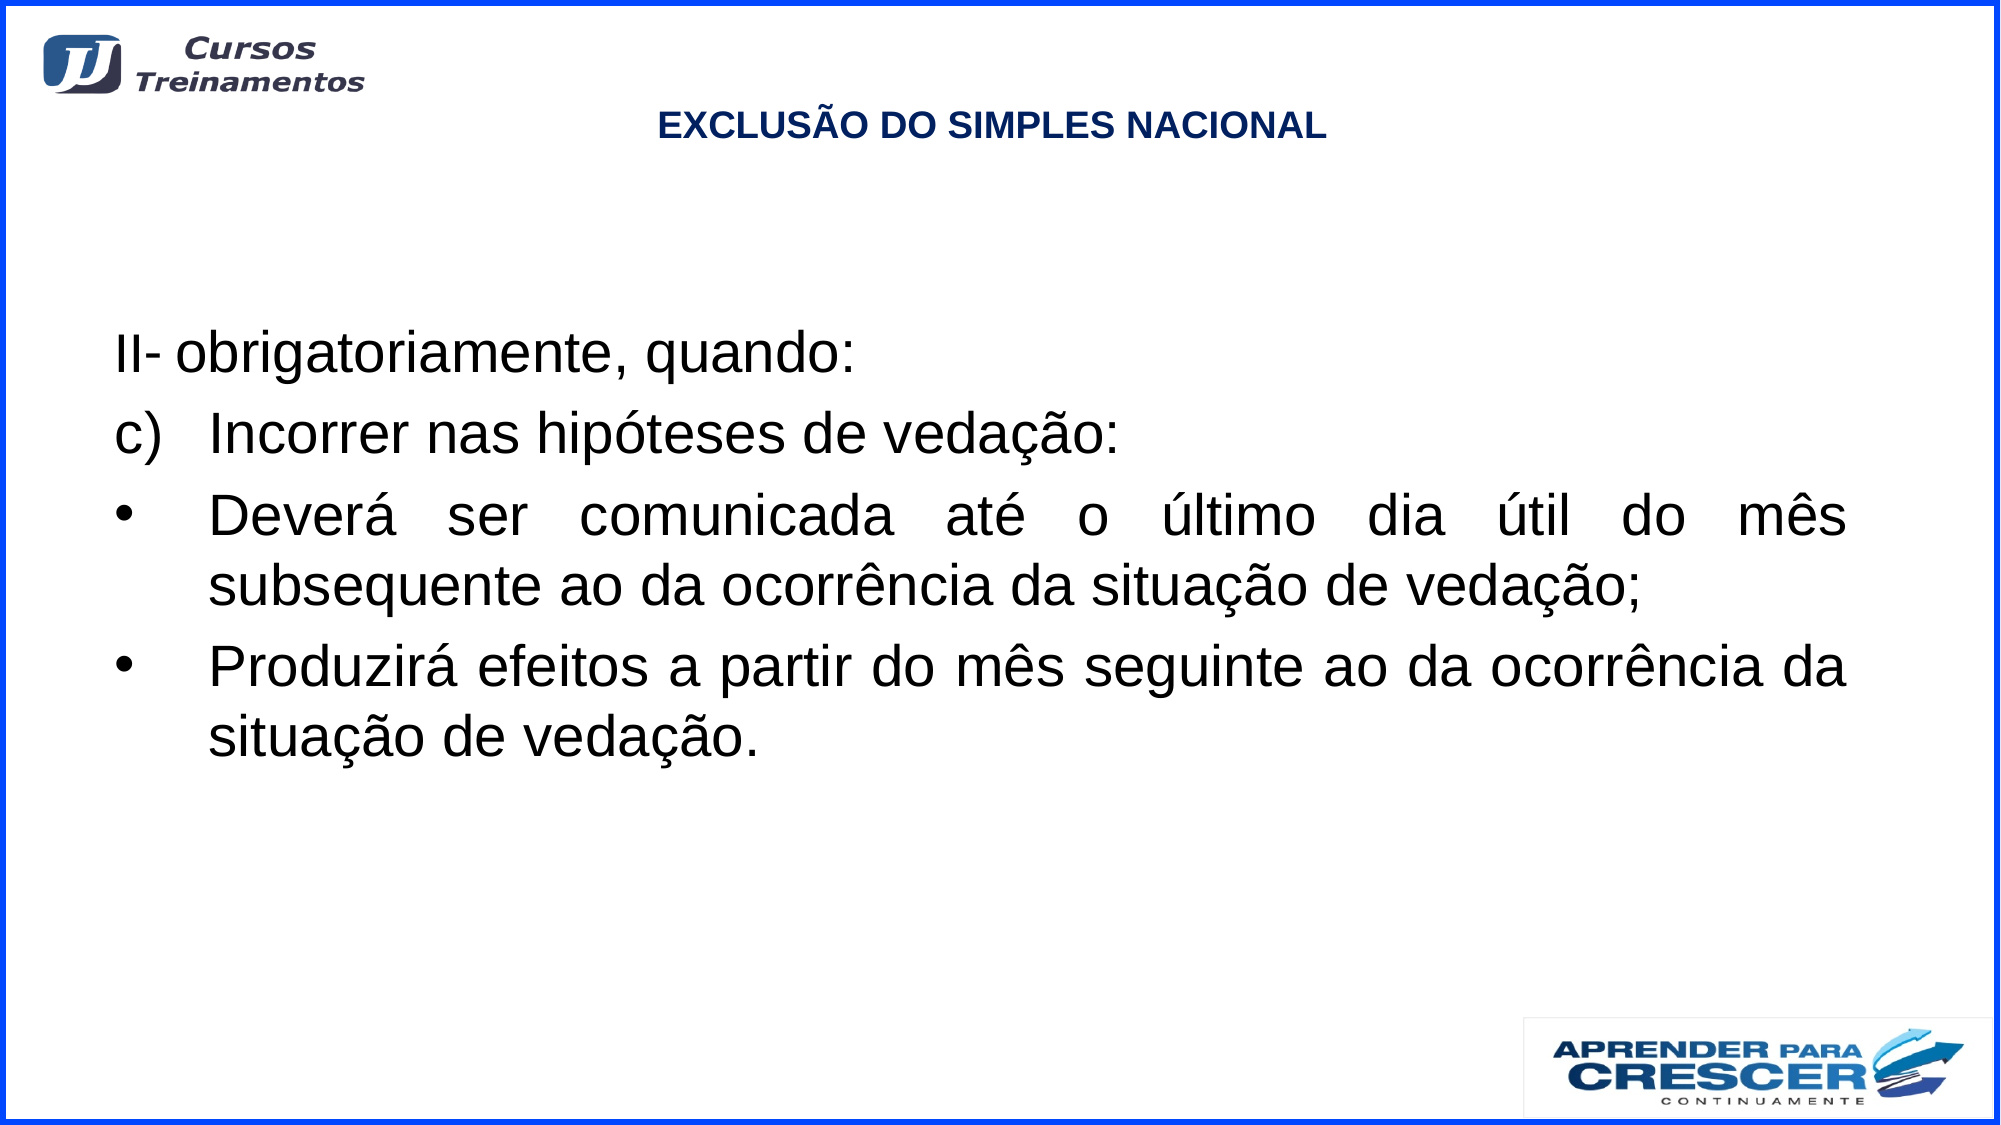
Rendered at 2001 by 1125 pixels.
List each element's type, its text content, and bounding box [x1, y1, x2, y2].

picture [1523, 1017, 1993, 1118]
list II- obrigatoriamente, quando: Incorrer nas hipóteses de vedação: Deverá ser comunicada até o último dia útil do mês subsequente ao da ocorrência da situação de vedação; Produzirá efeitos a partir do mês seguinte ao da ocorrência da situação de vedação. [99, 224, 1865, 1059]
picture [8, 7, 399, 121]
title EXCLUSÃO DO SIMPLES NACIONAL [99, 93, 1885, 191]
